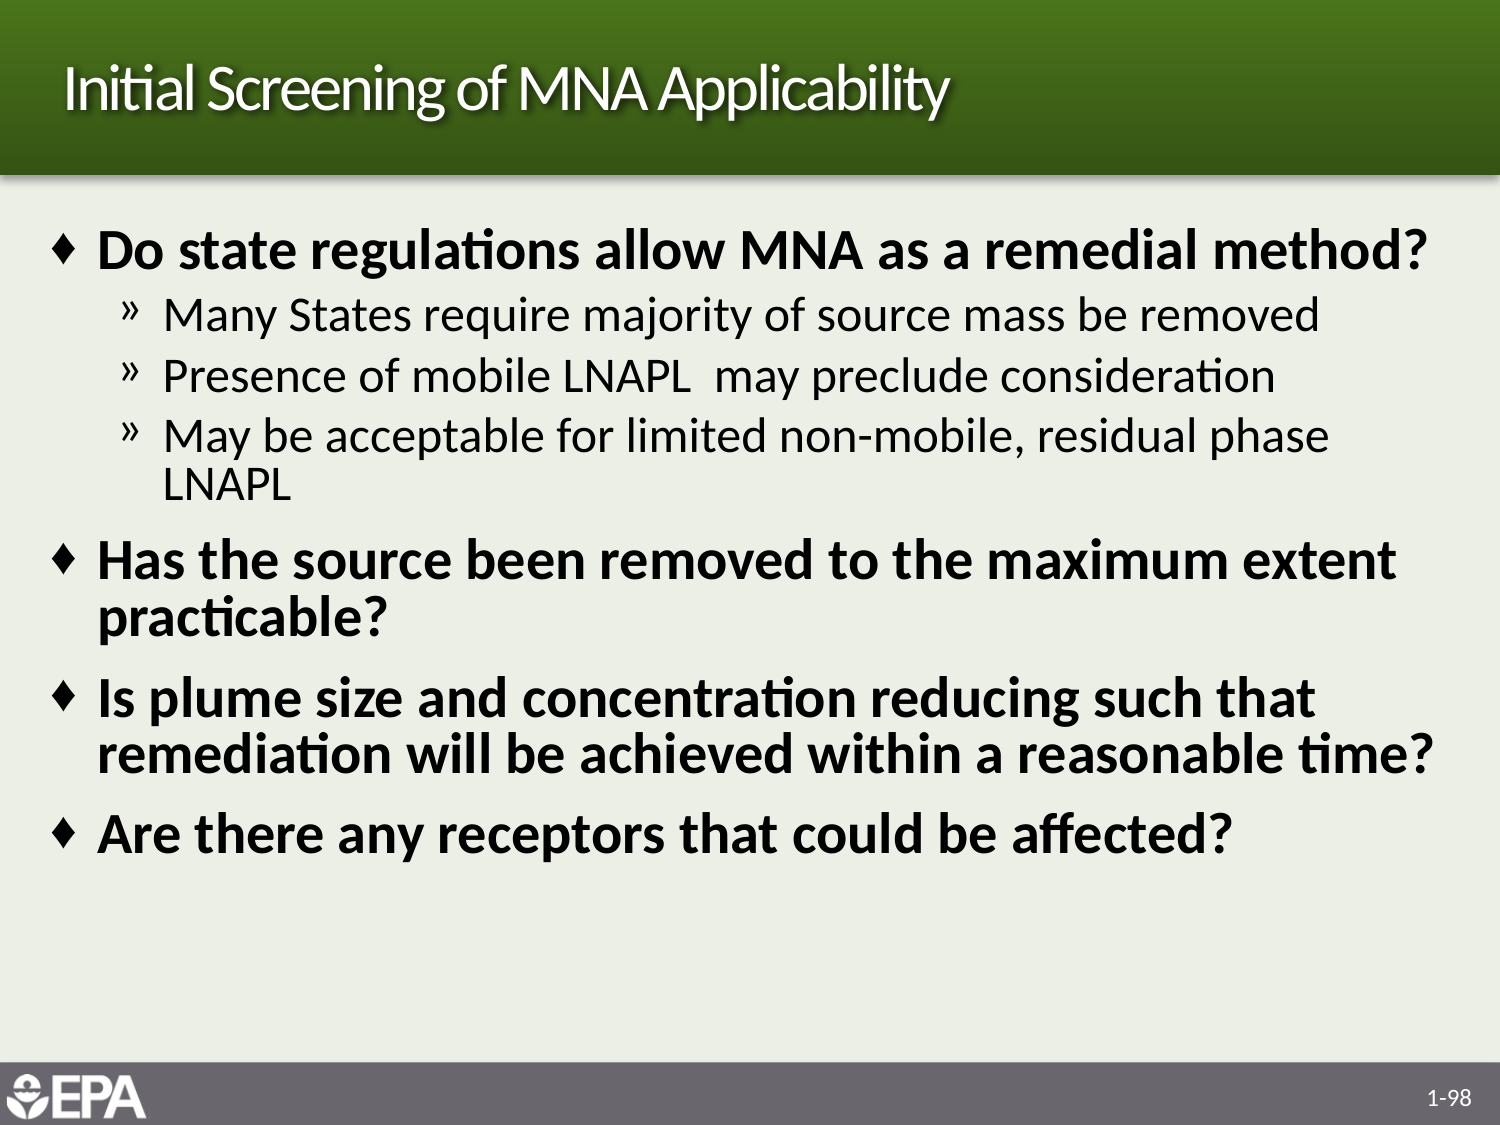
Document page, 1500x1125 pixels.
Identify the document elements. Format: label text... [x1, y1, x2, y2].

list Do state regulations allow MNA as a remedial method? Many States require majority of source mass be removed Presence of mobile LNAPL may preclude consideration May be acceptable for limited non-mobile, residual phase LNAPL Has the source been removed to the maximum extent practicable? Is plume size and concentration reducing such that remediation will be achieved within a reasonable time? Are there any receptors that could be affected? [49, 224, 1451, 872]
slide_number 1-98 [1374, 1068, 1488, 1125]
title Initial Screening of MNA Applicability [62, 52, 1438, 125]
picture [6, 1074, 150, 1122]
